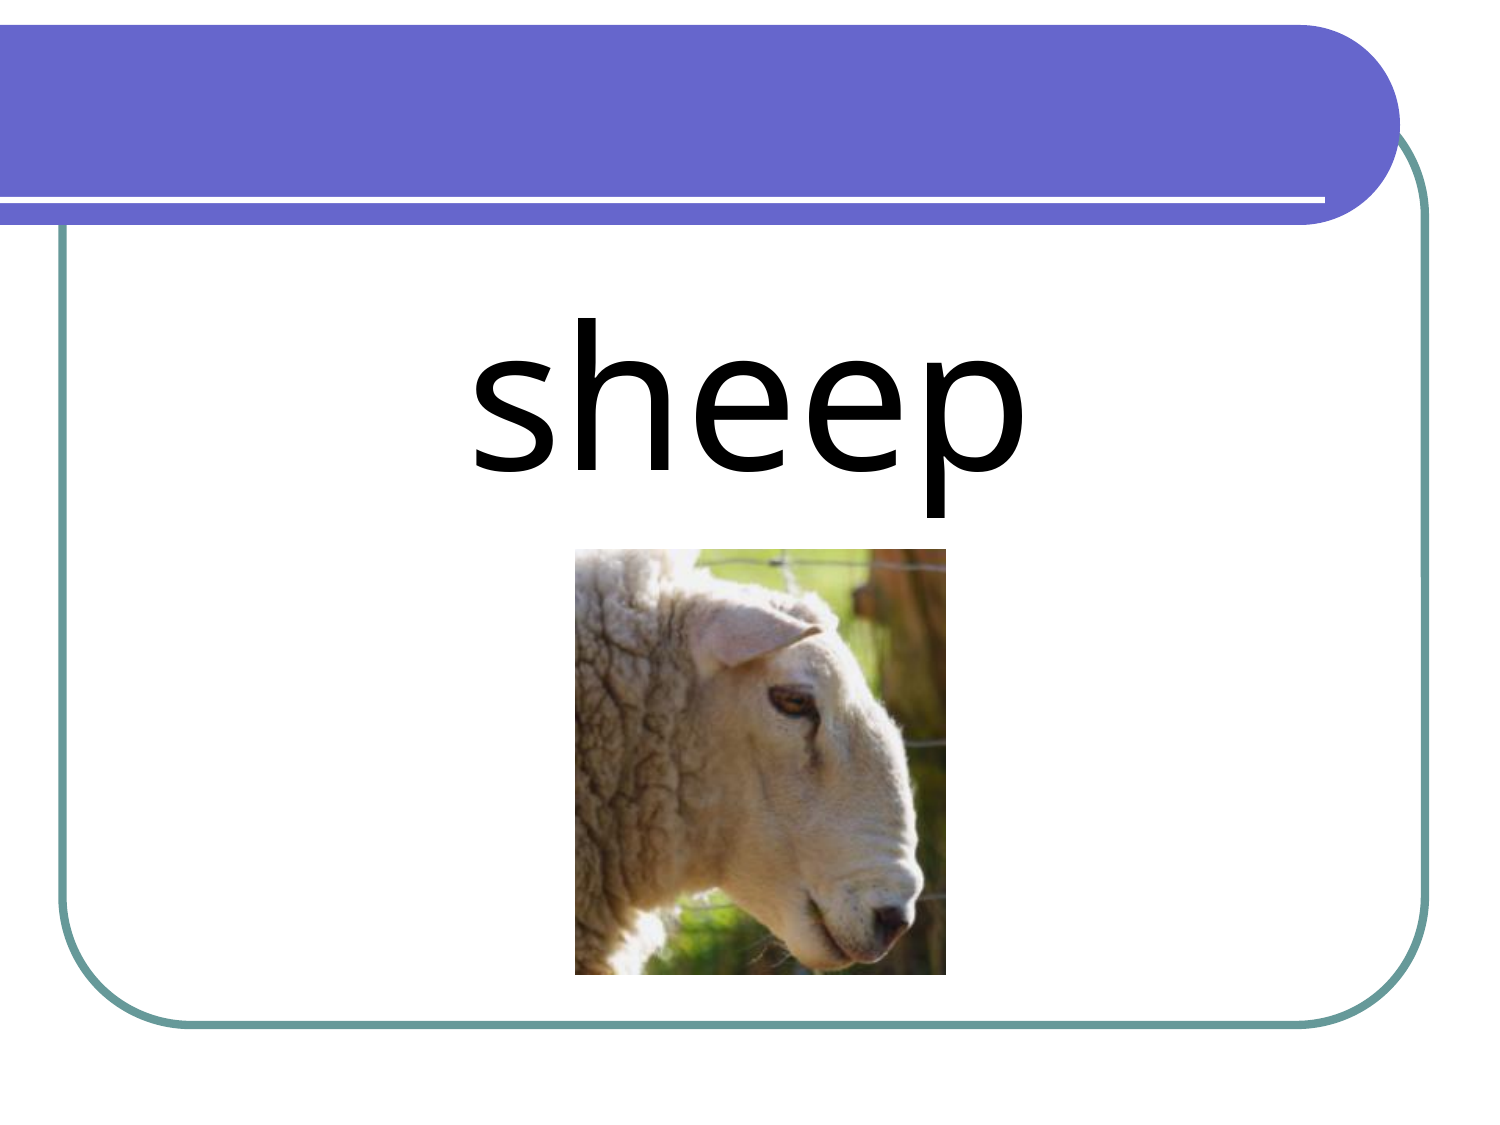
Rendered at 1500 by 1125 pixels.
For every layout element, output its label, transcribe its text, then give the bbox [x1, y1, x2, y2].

picture [574, 549, 947, 976]
list sheep [99, 262, 1400, 988]
